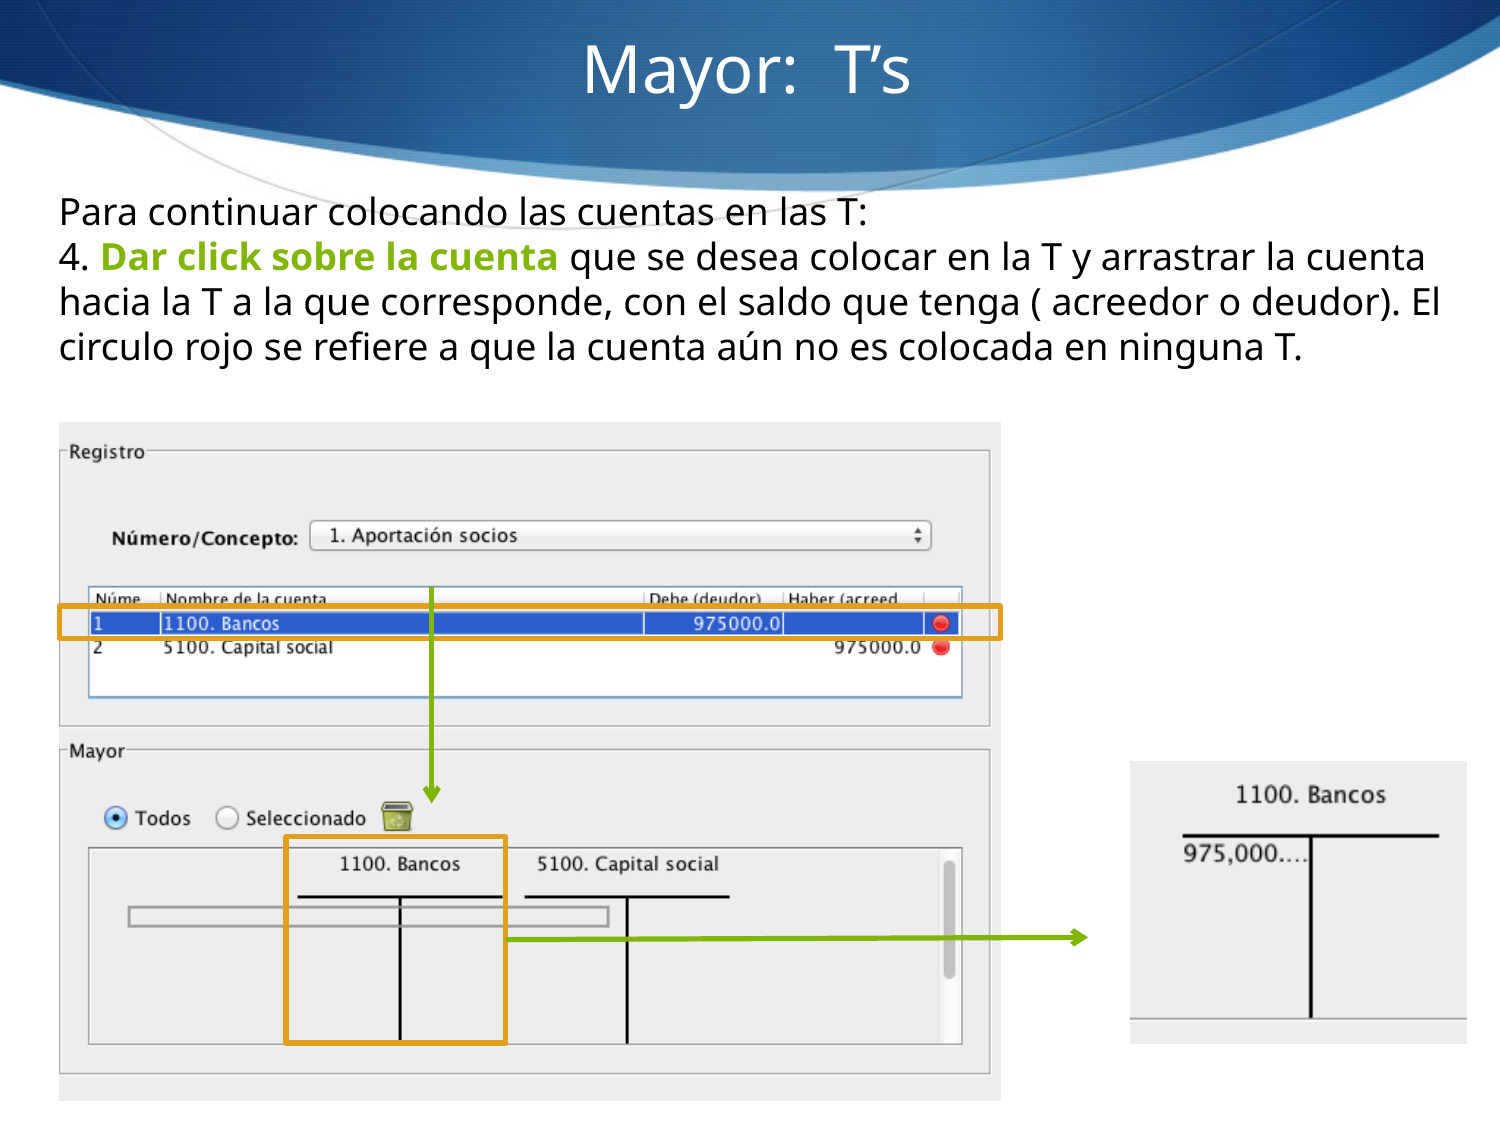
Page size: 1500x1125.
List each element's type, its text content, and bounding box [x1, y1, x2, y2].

text_box Mayor: T’s [161, 19, 1334, 115]
picture [0, 0, 1500, 1125]
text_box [505, 936, 1089, 941]
text_box Para continuar colocando las cuentas en las T: 4. Dar click sobre la cuenta que se desea colocar en la T y arrastrar la cuenta hacia la T a la que corresponde, con el saldo que tenga ( acreedor o deudor). El circulo rojo se refiere a que la cuenta aún no es colocada en ninguna T. [43, 180, 1467, 376]
